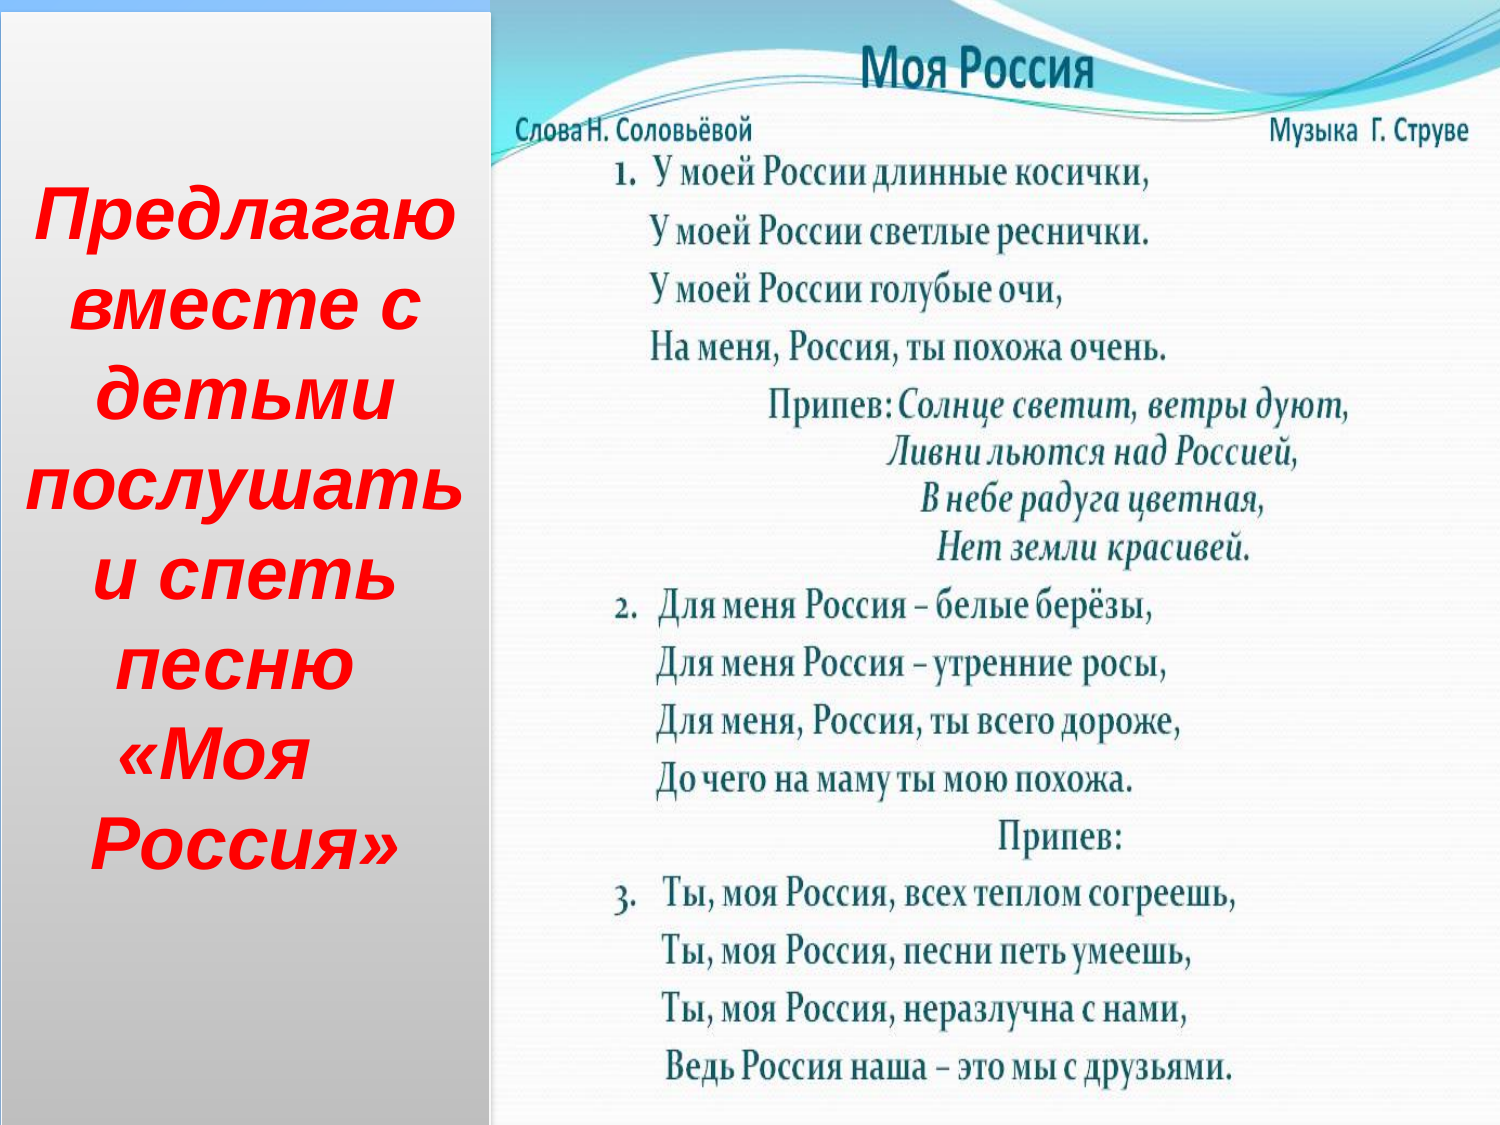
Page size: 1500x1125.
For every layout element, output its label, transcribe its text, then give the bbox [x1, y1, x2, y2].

picture [489, 0, 1500, 1125]
text_box Предлагаю вместе с детьми послушать и спеть песню «Моя Россия» [1, 12, 484, 1125]
